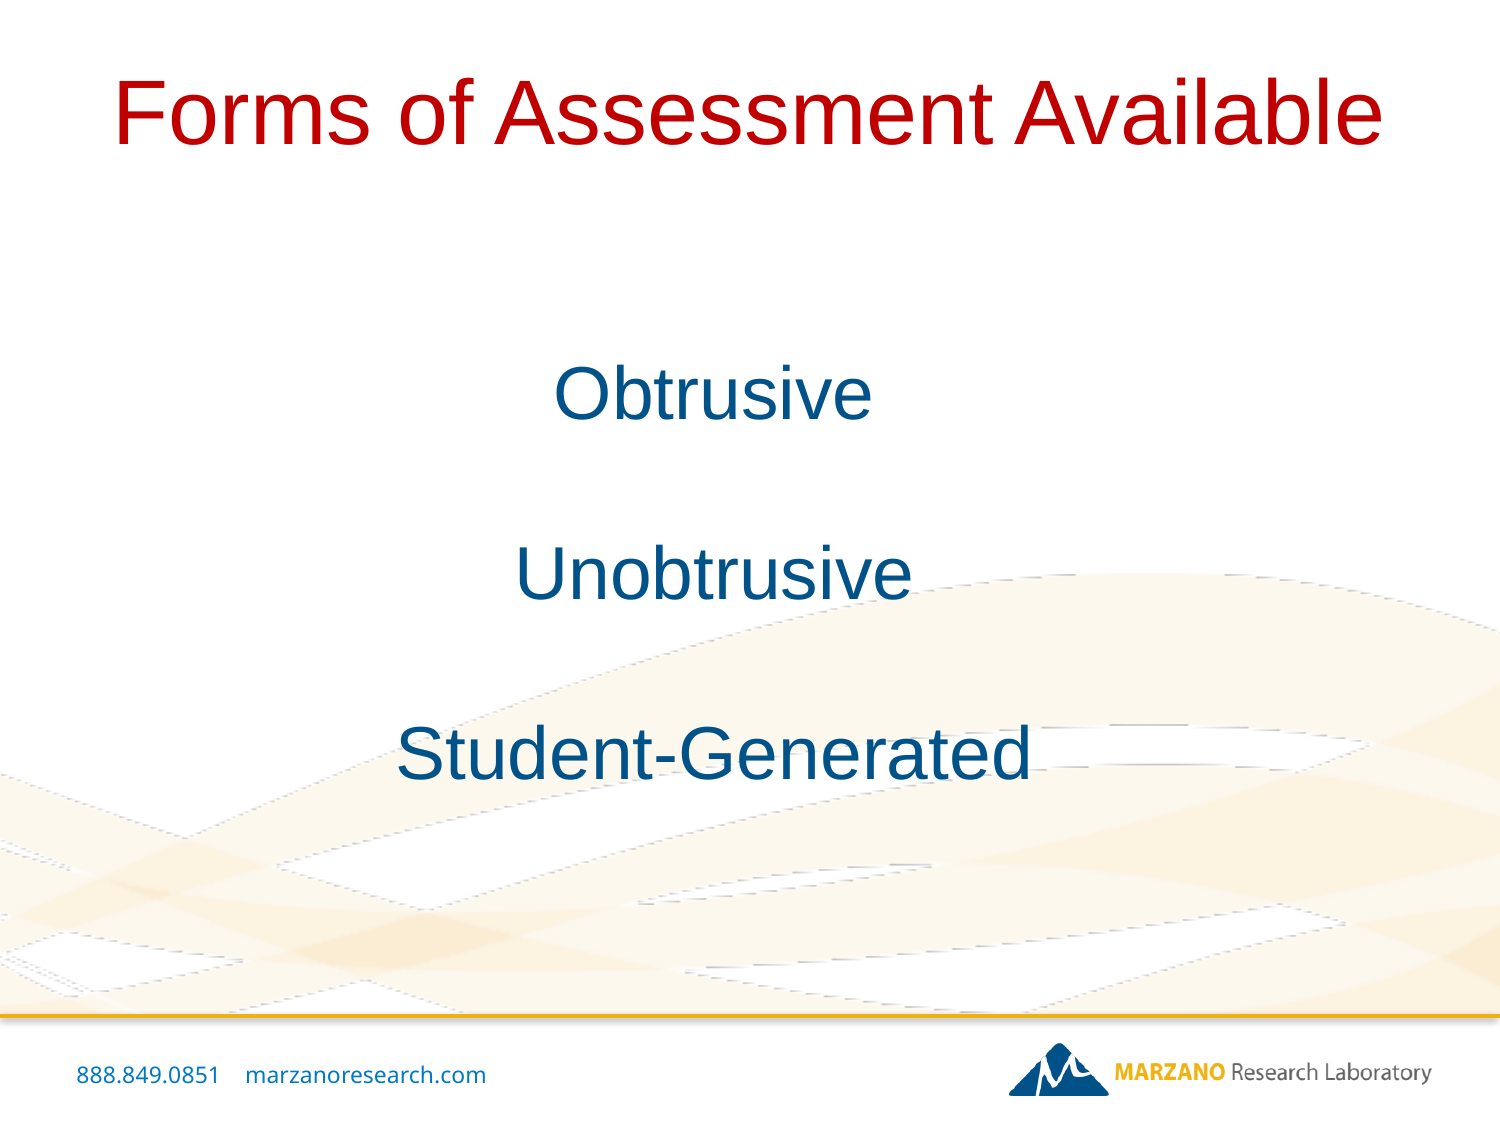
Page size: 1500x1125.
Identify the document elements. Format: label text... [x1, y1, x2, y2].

title Forms of Assessment Available [75, 45, 1425, 233]
text_box Obtrusive Unobtrusive Student-Generated [380, 337, 1049, 803]
